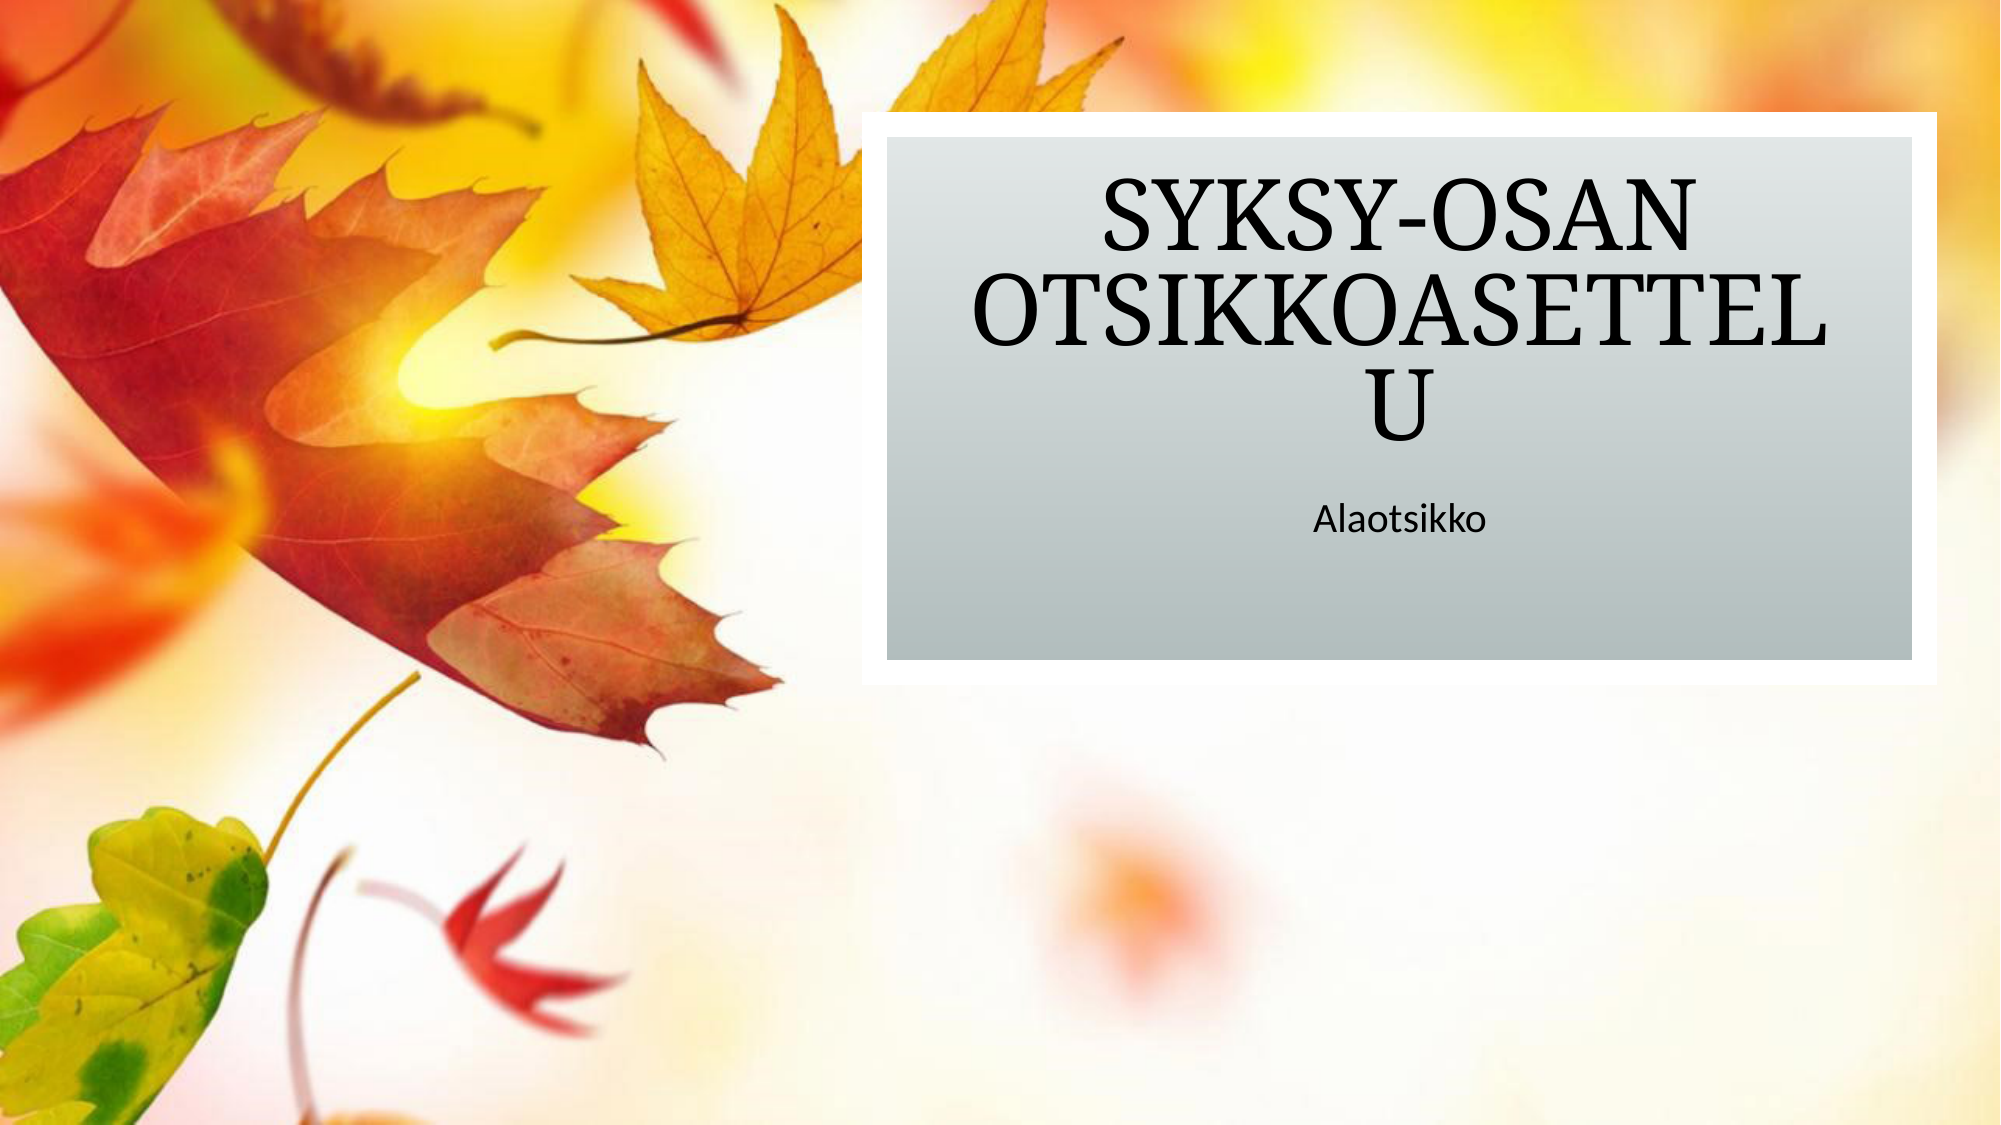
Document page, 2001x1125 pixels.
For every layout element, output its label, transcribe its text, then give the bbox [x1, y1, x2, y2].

picture [0, 0, 2001, 1125]
title Syksy-osan otsikkoasettelu [927, 166, 1873, 467]
list Alaotsikko [927, 488, 1873, 639]
